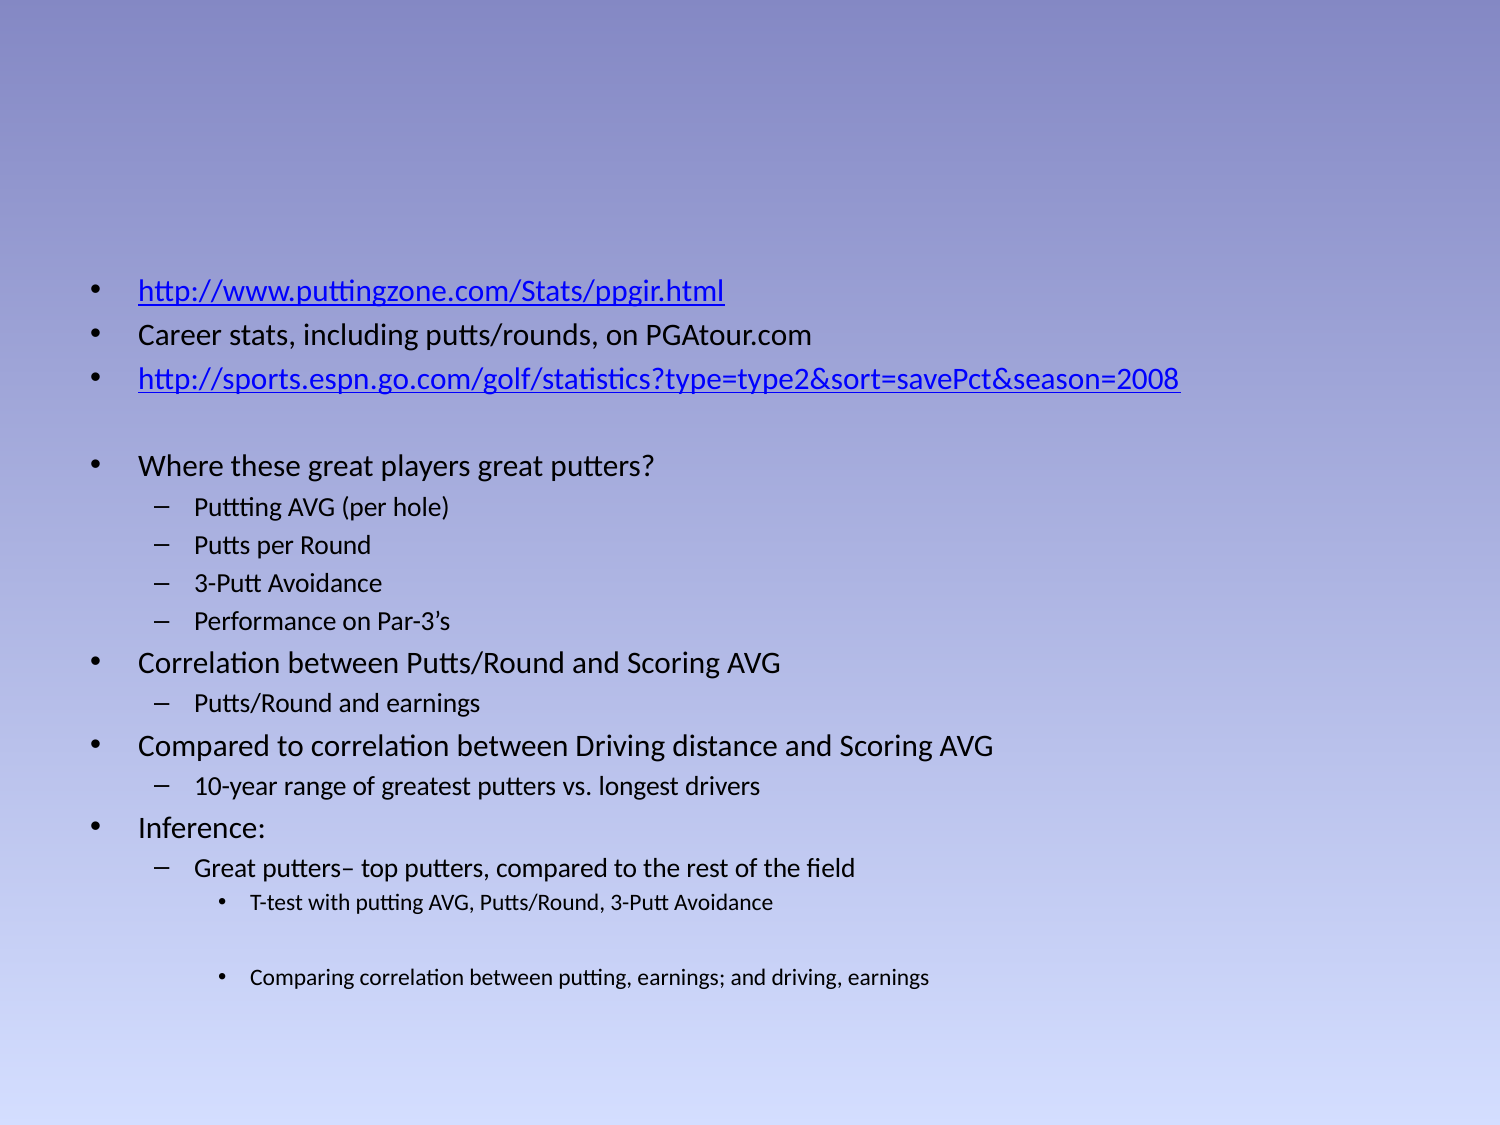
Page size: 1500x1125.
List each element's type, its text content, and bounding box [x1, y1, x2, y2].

list http://www.puttingzone.com/Stats/ppgir.html Career stats, including putts/rounds, on PGAtour.com http://sports.espn.go.com/golf/statistics?type=type2&sort=savePct&season=2008 Where these great players great putters? Puttting AVG (per hole) Putts per Round 3-Putt Avoidance Performance on Par-3’s Correlation between Putts/Round and Scoring AVG Putts/Round and earnings Compared to correlation between Driving distance and Scoring AVG 10-year range of greatest putters vs. longest drivers Inference: Great putters– top putters, compared to the rest of the field T-test with putting AVG, Putts/Round, 3-Putt Avoidance Comparing correlation between putting, earnings; and driving, earnings [75, 262, 1425, 1005]
